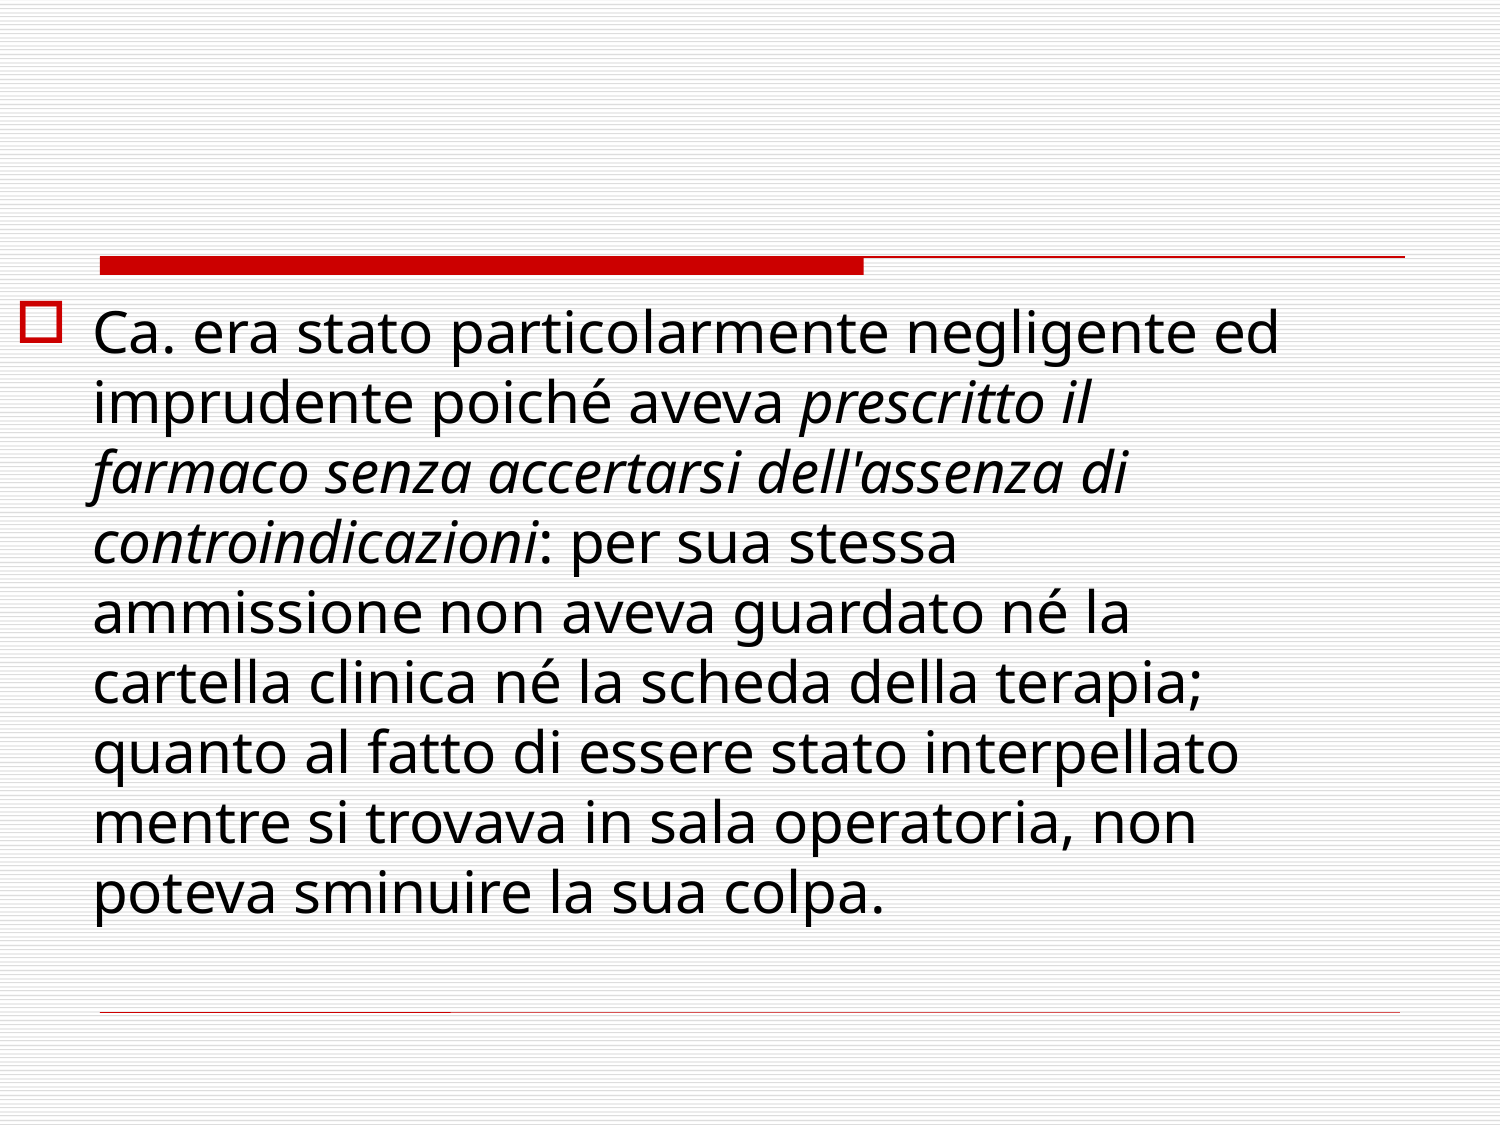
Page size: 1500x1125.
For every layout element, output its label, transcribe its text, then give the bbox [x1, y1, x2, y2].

list Ca. era stato particolarmente negligente ed imprudente poiché aveva prescritto il farmaco senza accertarsi dell'assenza di controindicazioni: per sua stessa ammissione non aveva guardato né la cartella clinica né la scheda della terapia; quanto al fatto di essere stato interpellato mentre si trovava in sala operatoria, non poteva sminuire la sua colpa. [0, 287, 1313, 988]
picture [0, 0, 1500, 1125]
